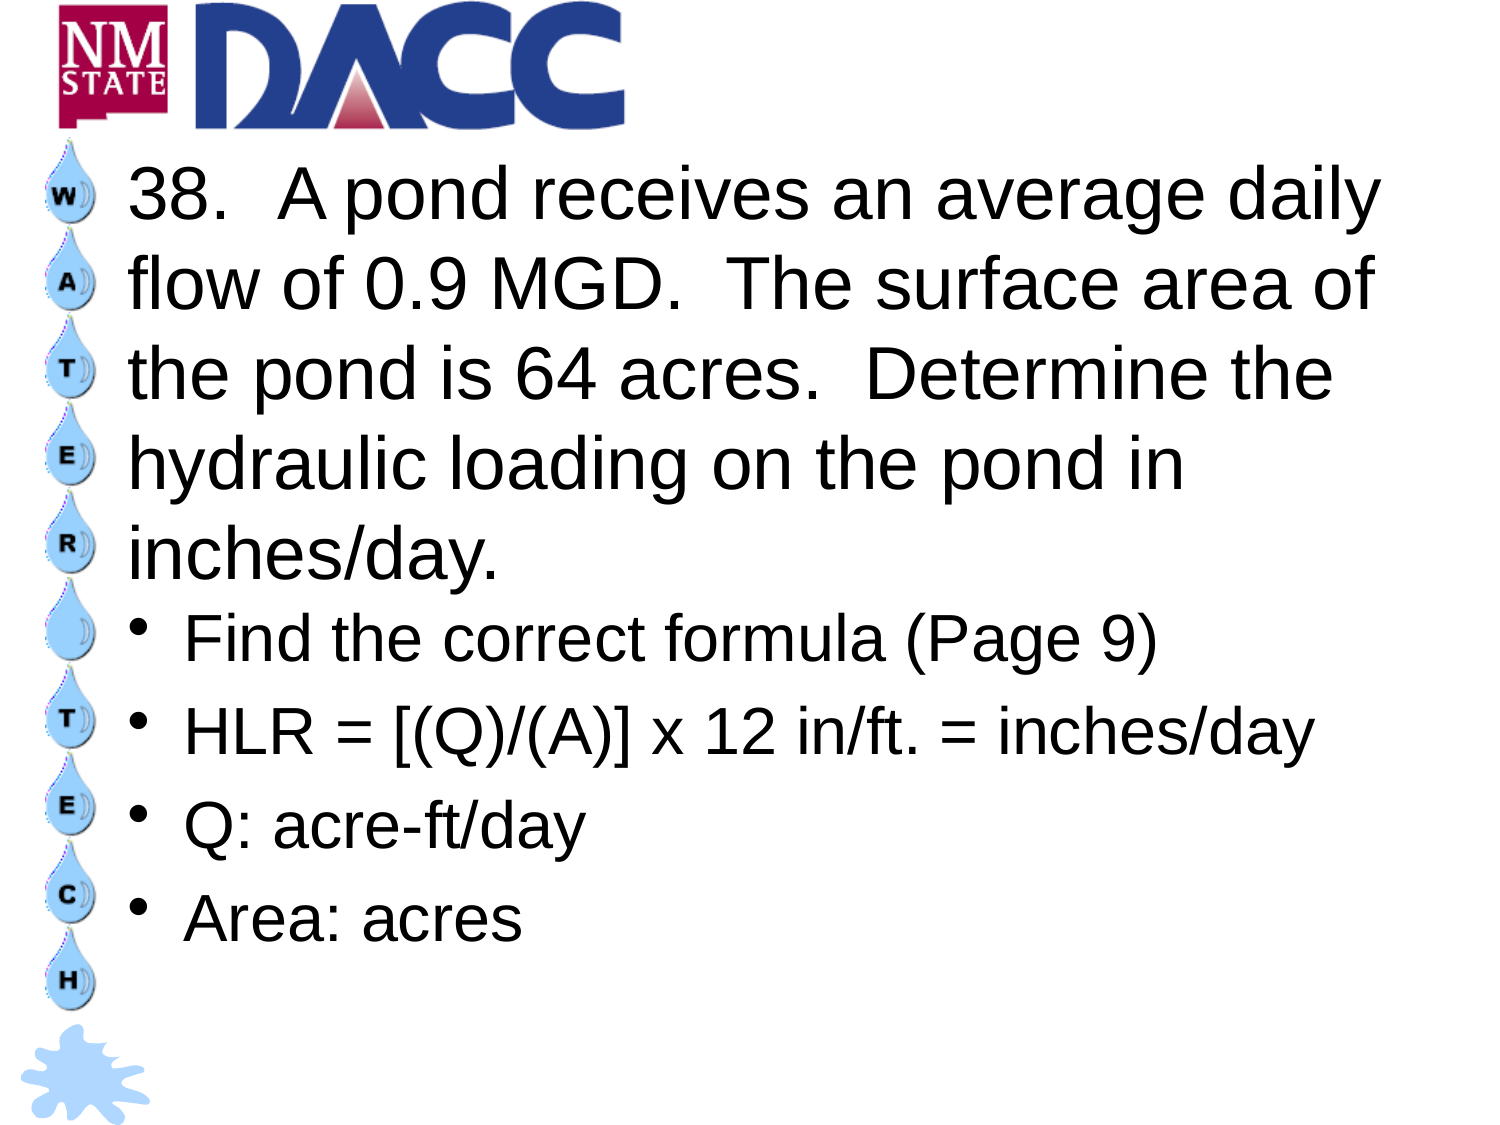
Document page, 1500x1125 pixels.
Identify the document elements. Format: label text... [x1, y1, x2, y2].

list Find the correct formula (Page 9) HLR = [(Q)/(A)] x 12 in/ft. = inches/day Q: acre-ft/day Area: acres [112, 587, 1462, 1125]
title 38. A pond receives an average daily flow of 0.9 MGD. The surface area of the pond is 64 acres. Determine the hydraulic loading on the pond in inches/day. [112, 137, 1500, 513]
picture [45, 137, 98, 1014]
